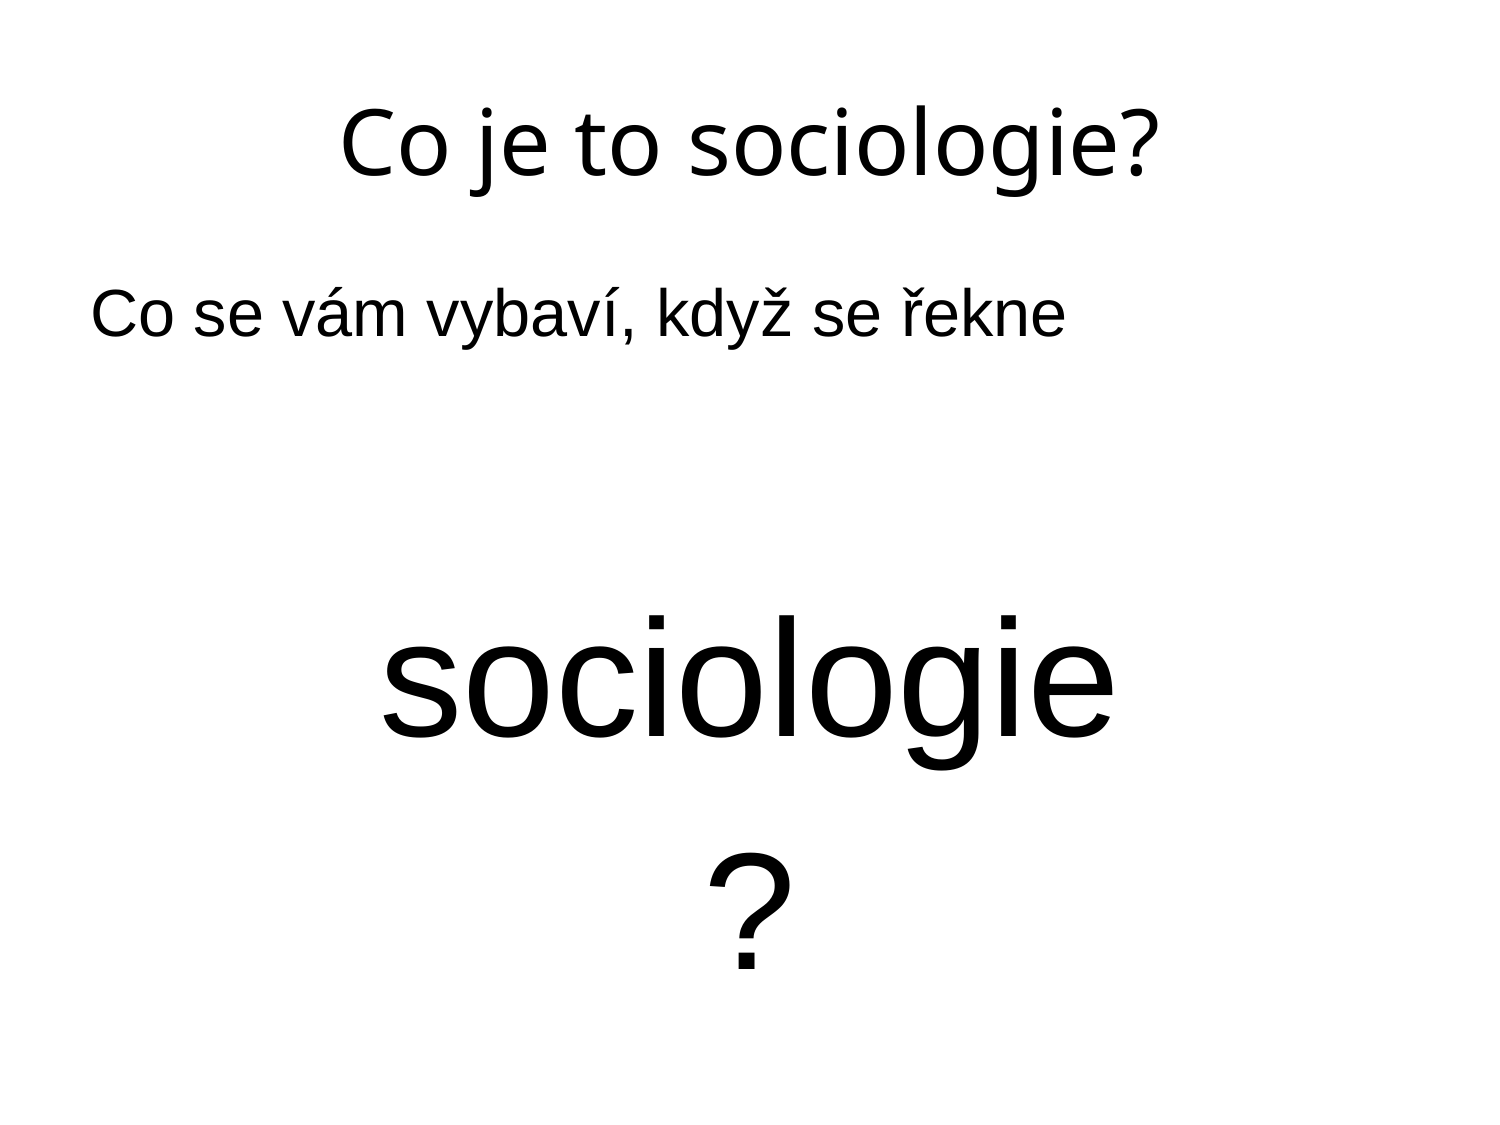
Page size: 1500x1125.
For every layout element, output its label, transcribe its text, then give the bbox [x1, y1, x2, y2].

list Co se vám vybaví, když se řekne sociologie ? [74, 262, 1426, 1006]
title Co je to sociologie? [74, 44, 1426, 233]
